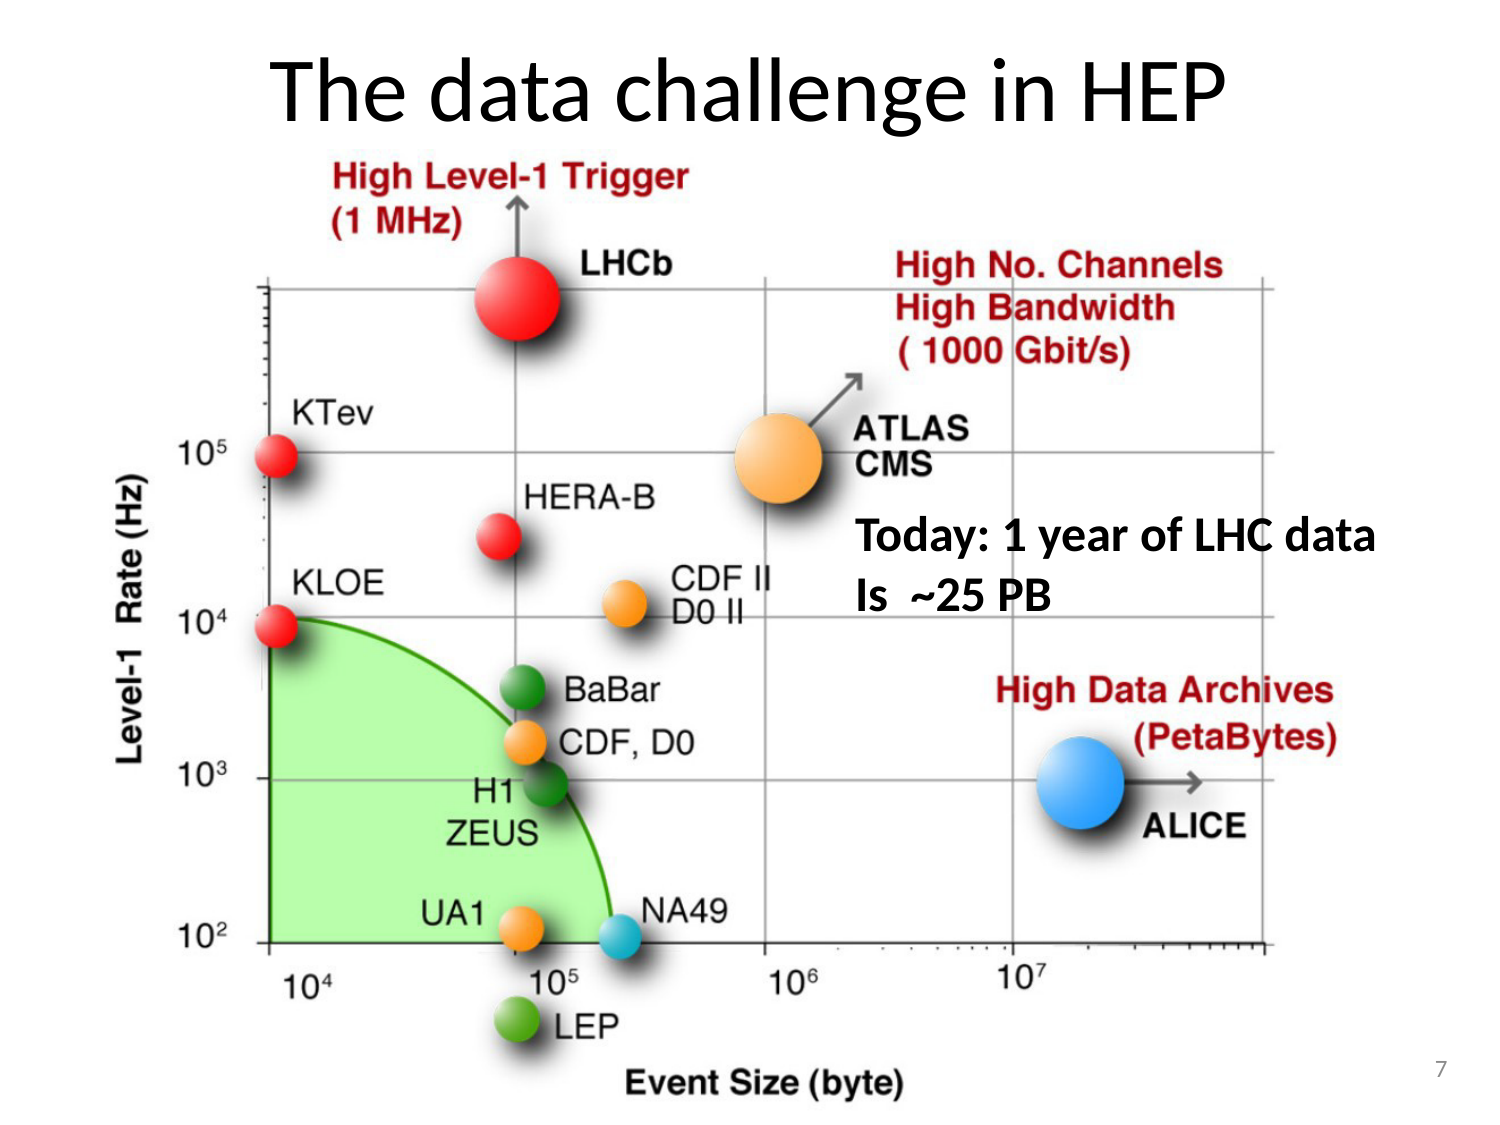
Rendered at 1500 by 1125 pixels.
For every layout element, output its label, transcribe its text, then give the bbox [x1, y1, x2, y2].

text_box Today: 1 year of LHC data Is ~25 PB [1361, 493, 1393, 629]
picture [37, 149, 1356, 1116]
title The data challenge in HEP [75, 18, 1425, 151]
slide_number 7 [1400, 1037, 1463, 1098]
